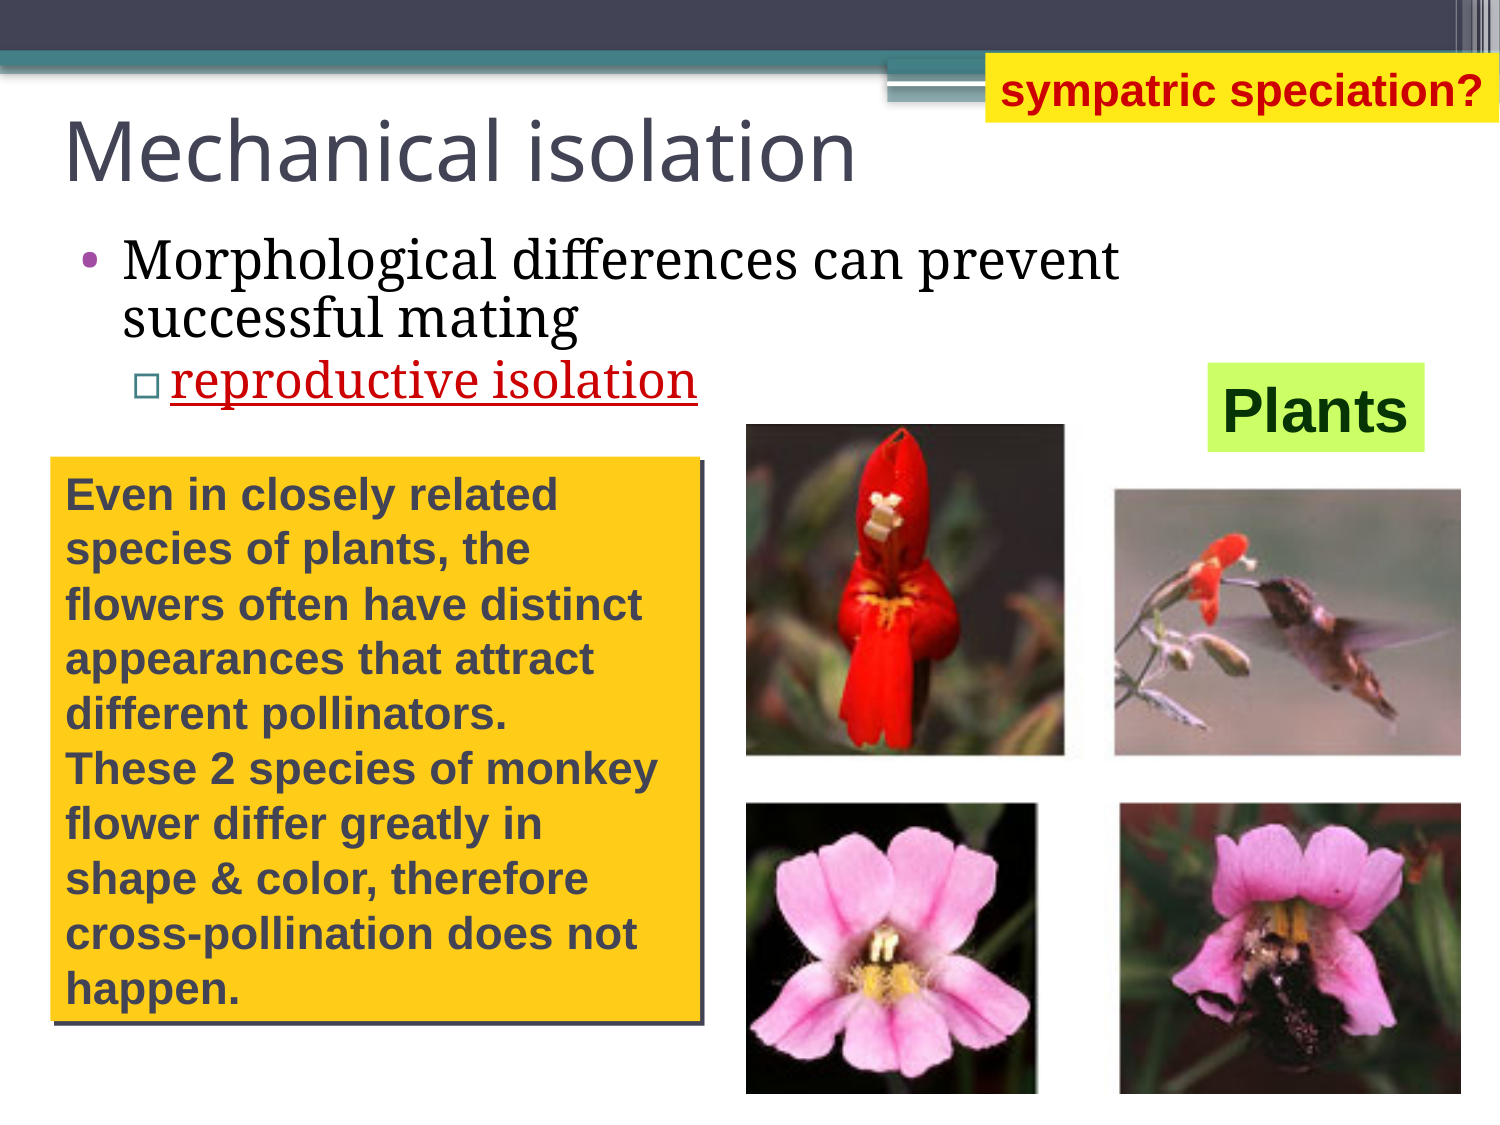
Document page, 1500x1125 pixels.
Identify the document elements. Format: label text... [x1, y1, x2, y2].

picture [746, 424, 1462, 1095]
list Morphological differences can prevent successful mating reproductive isolation [47, 224, 1413, 413]
text_box sympatric speciation? [985, 52, 1500, 123]
text_box Even in closely related species of plants, the flowers often have distinct appearances that attract different pollinators. These 2 species of monkey flower differ greatly in shape & color, therefore cross-pollination does not happen. [50, 456, 701, 1022]
title Mechanical isolation [47, 60, 1398, 224]
text_box Plants [1207, 362, 1425, 421]
